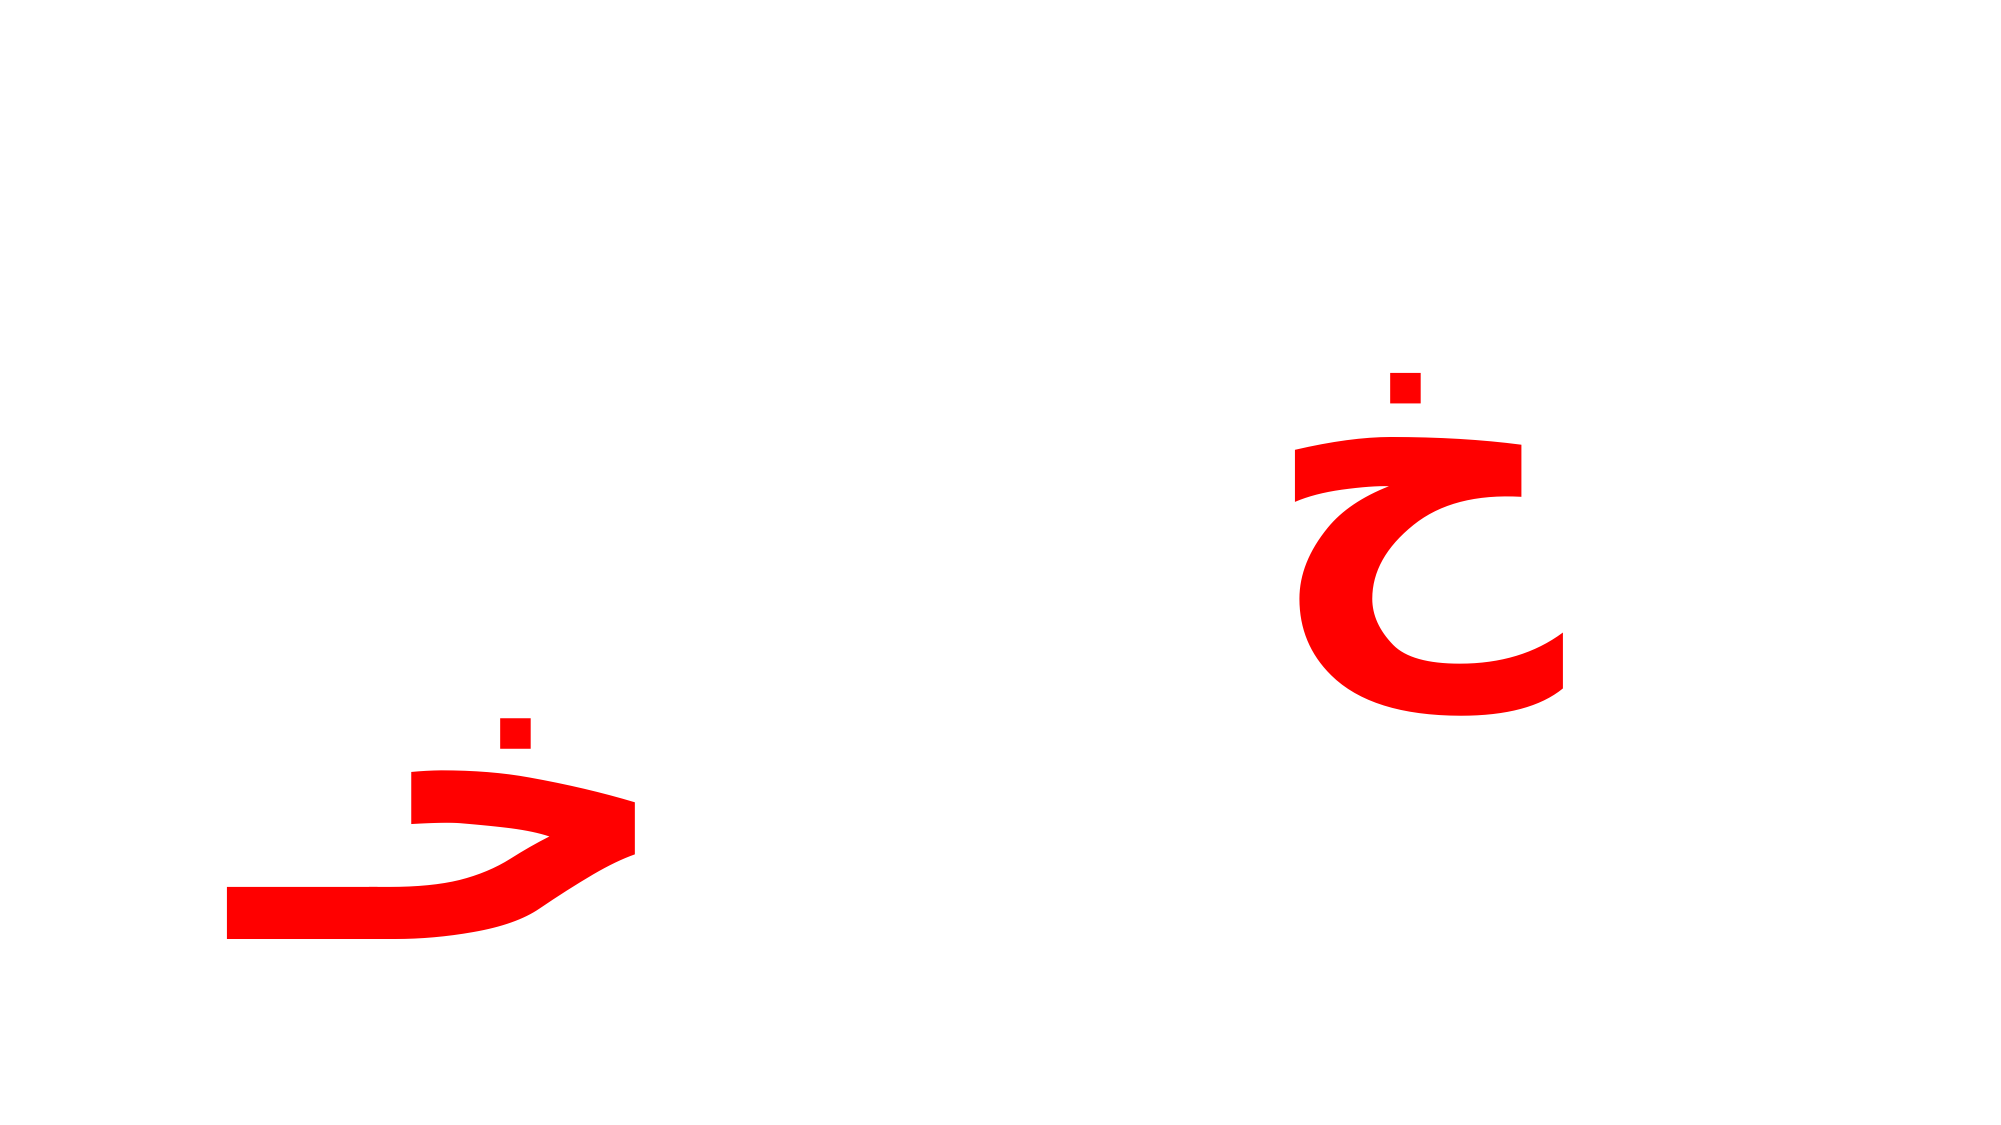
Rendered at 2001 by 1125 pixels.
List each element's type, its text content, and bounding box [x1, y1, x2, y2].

text_box خ [1054, 190, 1773, 705]
text_box خـ [76, 515, 831, 1031]
